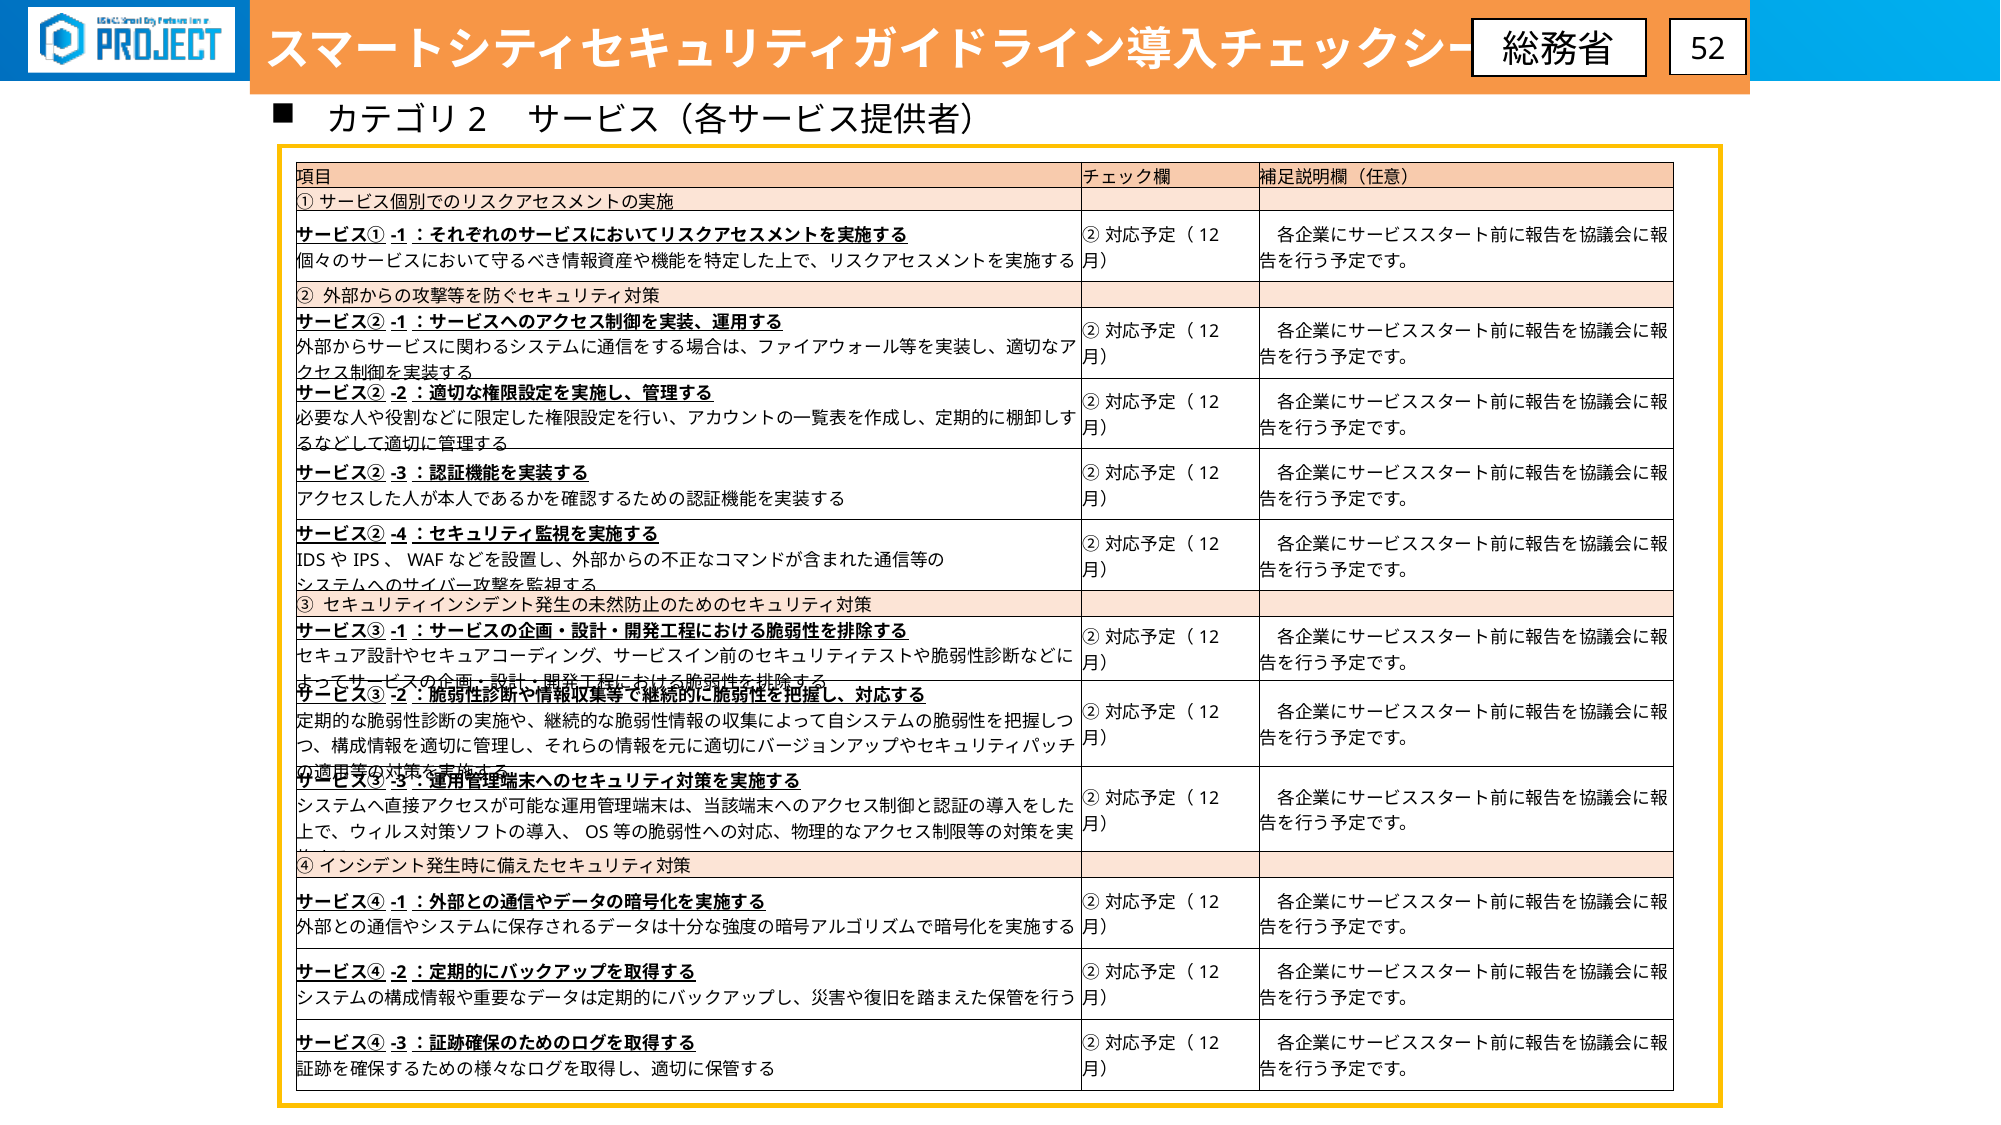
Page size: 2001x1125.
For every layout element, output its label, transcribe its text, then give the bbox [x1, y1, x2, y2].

table_header 補足説明欄（任意） [1260, 163, 1673, 187]
table_cell 各企業にサービススタート前に報告を協議会に報告を行う予定です。 [1260, 308, 1673, 378]
table_cell [1082, 188, 1259, 210]
text_box 総務省 [1471, 18, 1647, 77]
table_cell 各企業にサービススタート前に報告を協議会に報告を行う予定です。 [1260, 878, 1673, 948]
table_cell ②対応予定（12月） [1082, 878, 1259, 948]
table_cell 各企業にサービススタート前に報告を協議会に報告を行う予定です。 [1260, 379, 1673, 448]
table_cell [1260, 591, 1673, 616]
table_cell [1260, 282, 1673, 307]
table_cell サービス③-2：脆弱性診断や情報収集等で継続的に脆弱性を把握し、対応する 定期的な脆弱性診断の実施や、継続的な脆弱性情報の収集によって自システムの脆弱性を把握しつつ、構成情報を適切に管理し、それらの情報を元に適切にバージョンアップやセキュリティパッチの適用等の対策を実施する [297, 681, 1081, 766]
table_cell サービス③-3：運用管理端末へのセキュリティ対策を実施する システムへ直接アクセスが可能な運用管理端末は、当該端末へのアクセス制御と認証の導入をした上で、ウィルス対策ソフトの導入、OS等の脆弱性への対応、物理的なアクセス制限等の対策を実施する [297, 767, 1081, 851]
text_box [279, 146, 1721, 1106]
table_cell ②対応予定（12月） [1082, 520, 1259, 590]
table_cell ②対応予定（12月） [1082, 308, 1259, 378]
table_cell 各企業にサービススタート前に報告を協議会に報告を行う予定です。 [1260, 681, 1673, 766]
table_cell サービス②-2：適切な権限設定を実施し、管理する 必要な人や役割などに限定した権限設定を行い、アカウントの一覧表を作成し、定期的に棚卸しするなどして適切に管理する [297, 379, 1081, 448]
table_cell サービス④-3：証跡確保のためのログを取得する 証跡を確保するための様々なログを取得し、適切に保管する [297, 1020, 1081, 1090]
table_cell 各企業にサービススタート前に報告を協議会に報告を行う予定です。 [1260, 617, 1673, 680]
table_cell [1260, 188, 1673, 210]
text_box スマートシティセキュリティガイドライン導入チェックシート [249, 0, 1750, 95]
table_cell [1082, 282, 1259, 307]
table_cell ②対応予定（12月） [1082, 1020, 1259, 1090]
table_header チェック欄 [1082, 163, 1259, 187]
table_cell ②対応予定（12月） [1082, 949, 1259, 1019]
text_box 52 [1669, 18, 1747, 76]
table_cell [1082, 591, 1259, 616]
table_cell サービス③-1：サービスの企画・設計・開発工程における脆弱性を排除する セキュア設計やセキュアコーディング、サービスイン前のセキュリティテストや脆弱性診断などによってサービスの企画・設計・開発工程における脆弱性を排除する [297, 617, 1081, 680]
table_cell 各企業にサービススタート前に報告を協議会に報告を行う予定です。 [1260, 449, 1673, 519]
table_cell 各企業にサービススタート前に報告を協議会に報告を行う予定です。 [1260, 1020, 1673, 1090]
table_cell 各企業にサービススタート前に報告を協議会に報告を行う予定です。 [1260, 211, 1673, 281]
table_cell ②対応予定（12月） [1082, 449, 1259, 519]
table_cell ②対応予定（12月） [1082, 379, 1259, 448]
table_cell サービス①-1：それぞれのサービスにおいてリスクアセスメントを実施する 個々のサービスにおいて守るべき情報資産や機能を特定した上で、リスクアセスメントを実施する [297, 211, 1081, 281]
table_cell ④インシデント発生時に備えたセキュリティ対策 [297, 852, 1081, 877]
table_header 項目 [297, 163, 1081, 187]
picture [40, 13, 223, 71]
table_cell 各企業にサービススタート前に報告を協議会に報告を行う予定です。 [1260, 949, 1673, 1019]
table_cell サービス②-3：認証機能を実装する アクセスした人が本人であるかを確認するための認証機能を実装する [297, 449, 1081, 519]
table_cell ②対応予定（12月） [1082, 767, 1259, 851]
table_cell [1260, 852, 1673, 877]
table_cell ②対応予定（12月） [1082, 617, 1259, 680]
table_cell サービス②-4：セキュリティ監視を実施する IDSやIPS、WAFなどを設置し、外部からの不正なコマンドが含まれた通信等の システムへのサイバー攻撃を監視する [297, 520, 1081, 590]
table_cell 各企業にサービススタート前に報告を協議会に報告を行う予定です。 [1260, 767, 1673, 851]
table_cell 各企業にサービススタート前に報告を協議会に報告を行う予定です。 [1260, 520, 1673, 590]
text_box カテゴリ2 サービス（各サービス提供者） [255, 90, 1470, 146]
table_cell ② 外部からの攻撃等を防ぐセキュリティ対策 [297, 282, 1081, 307]
table_cell サービス④-1：外部との通信やデータの暗号化を実施する 外部との通信やシステムに保存されるデータは十分な強度の暗号アルゴリズムで暗号化を実施する [297, 878, 1081, 948]
table_cell ①サービス個別でのリスクアセスメントの実施 [297, 188, 1081, 210]
table_cell ③ セキュリティインシデント発生の未然防止のためのセキュリティ対策 [297, 591, 1081, 616]
table_cell ②対応予定（12月） [1082, 681, 1259, 766]
table_cell サービス④-2：定期的にバックアップを取得する システムの構成情報や重要なデータは定期的にバックアップし、災害や復旧を踏まえた保管を行う [297, 949, 1081, 1019]
table_cell ②対応予定（12月） [1082, 211, 1259, 281]
table_cell サービス②-1：サービスへのアクセス制御を実装、運用する 外部からサービスに関わるシステムに通信をする場合は、ファイアウォール等を実装し、適切なアクセス制御を実装する [297, 308, 1081, 378]
table_cell [1082, 852, 1259, 877]
